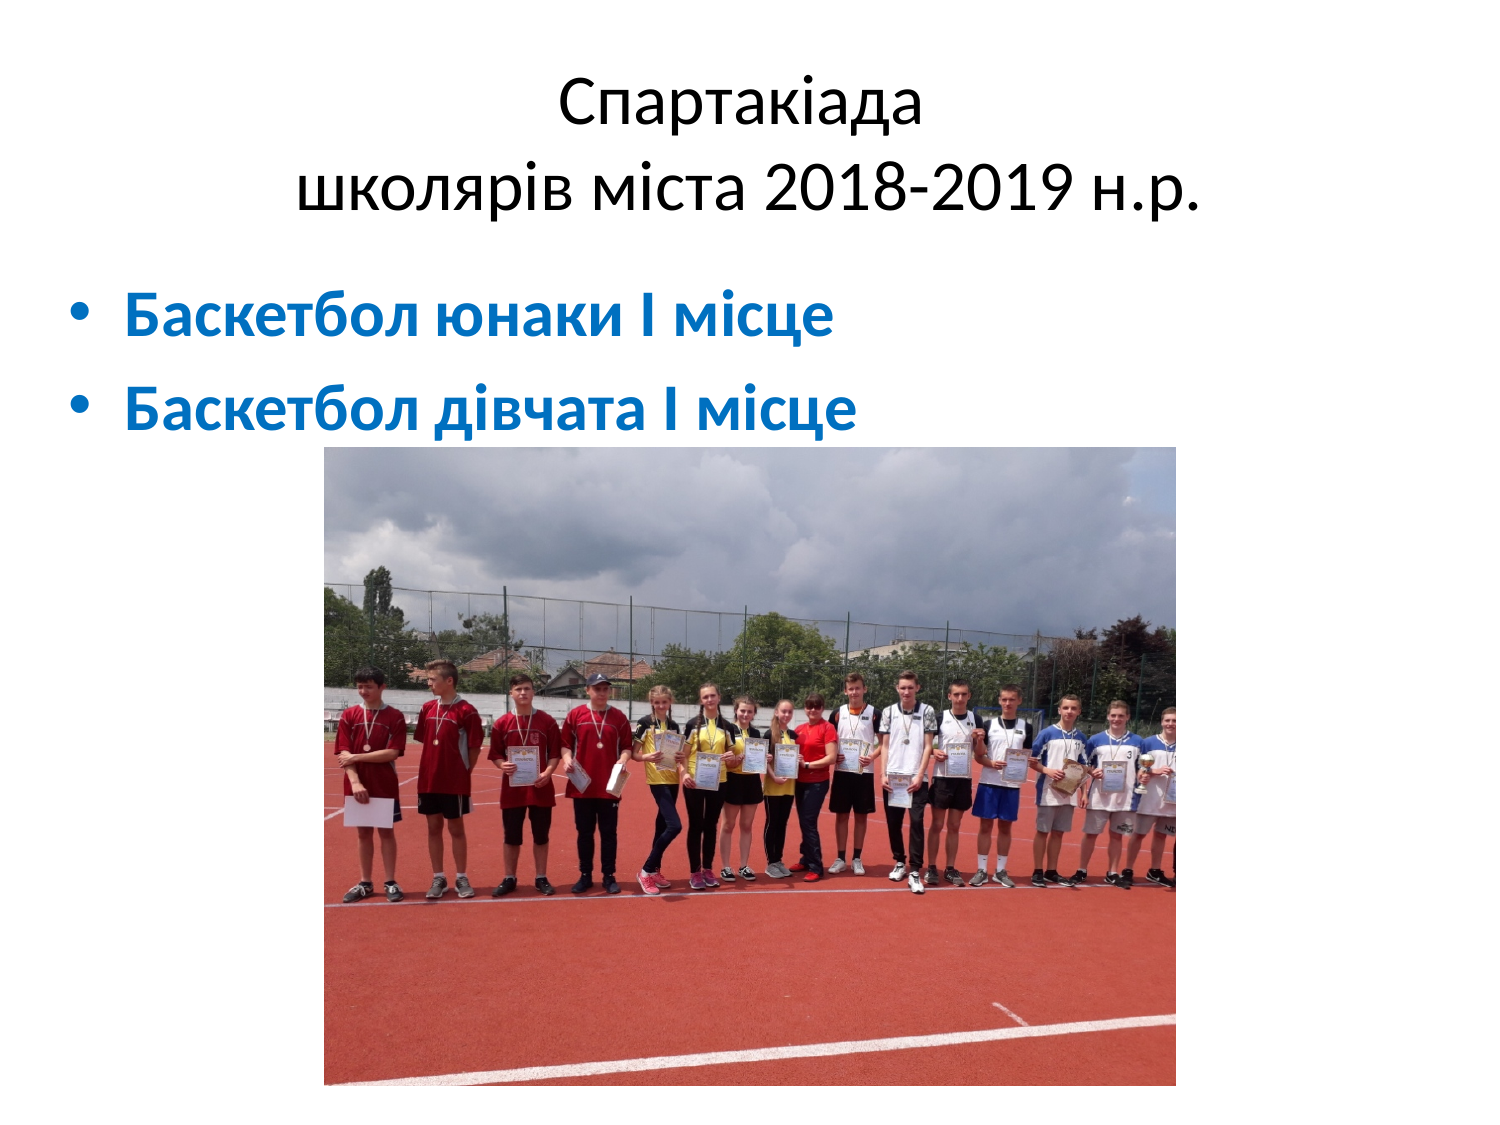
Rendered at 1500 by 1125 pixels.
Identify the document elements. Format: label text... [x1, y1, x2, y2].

list Баскетбол юнаки І місце Баскетбол дівчата І місце [53, 262, 1425, 468]
title Спартакіада школярів міста 2018-2019 н.р. [75, 45, 1425, 233]
picture [324, 447, 1176, 1086]
